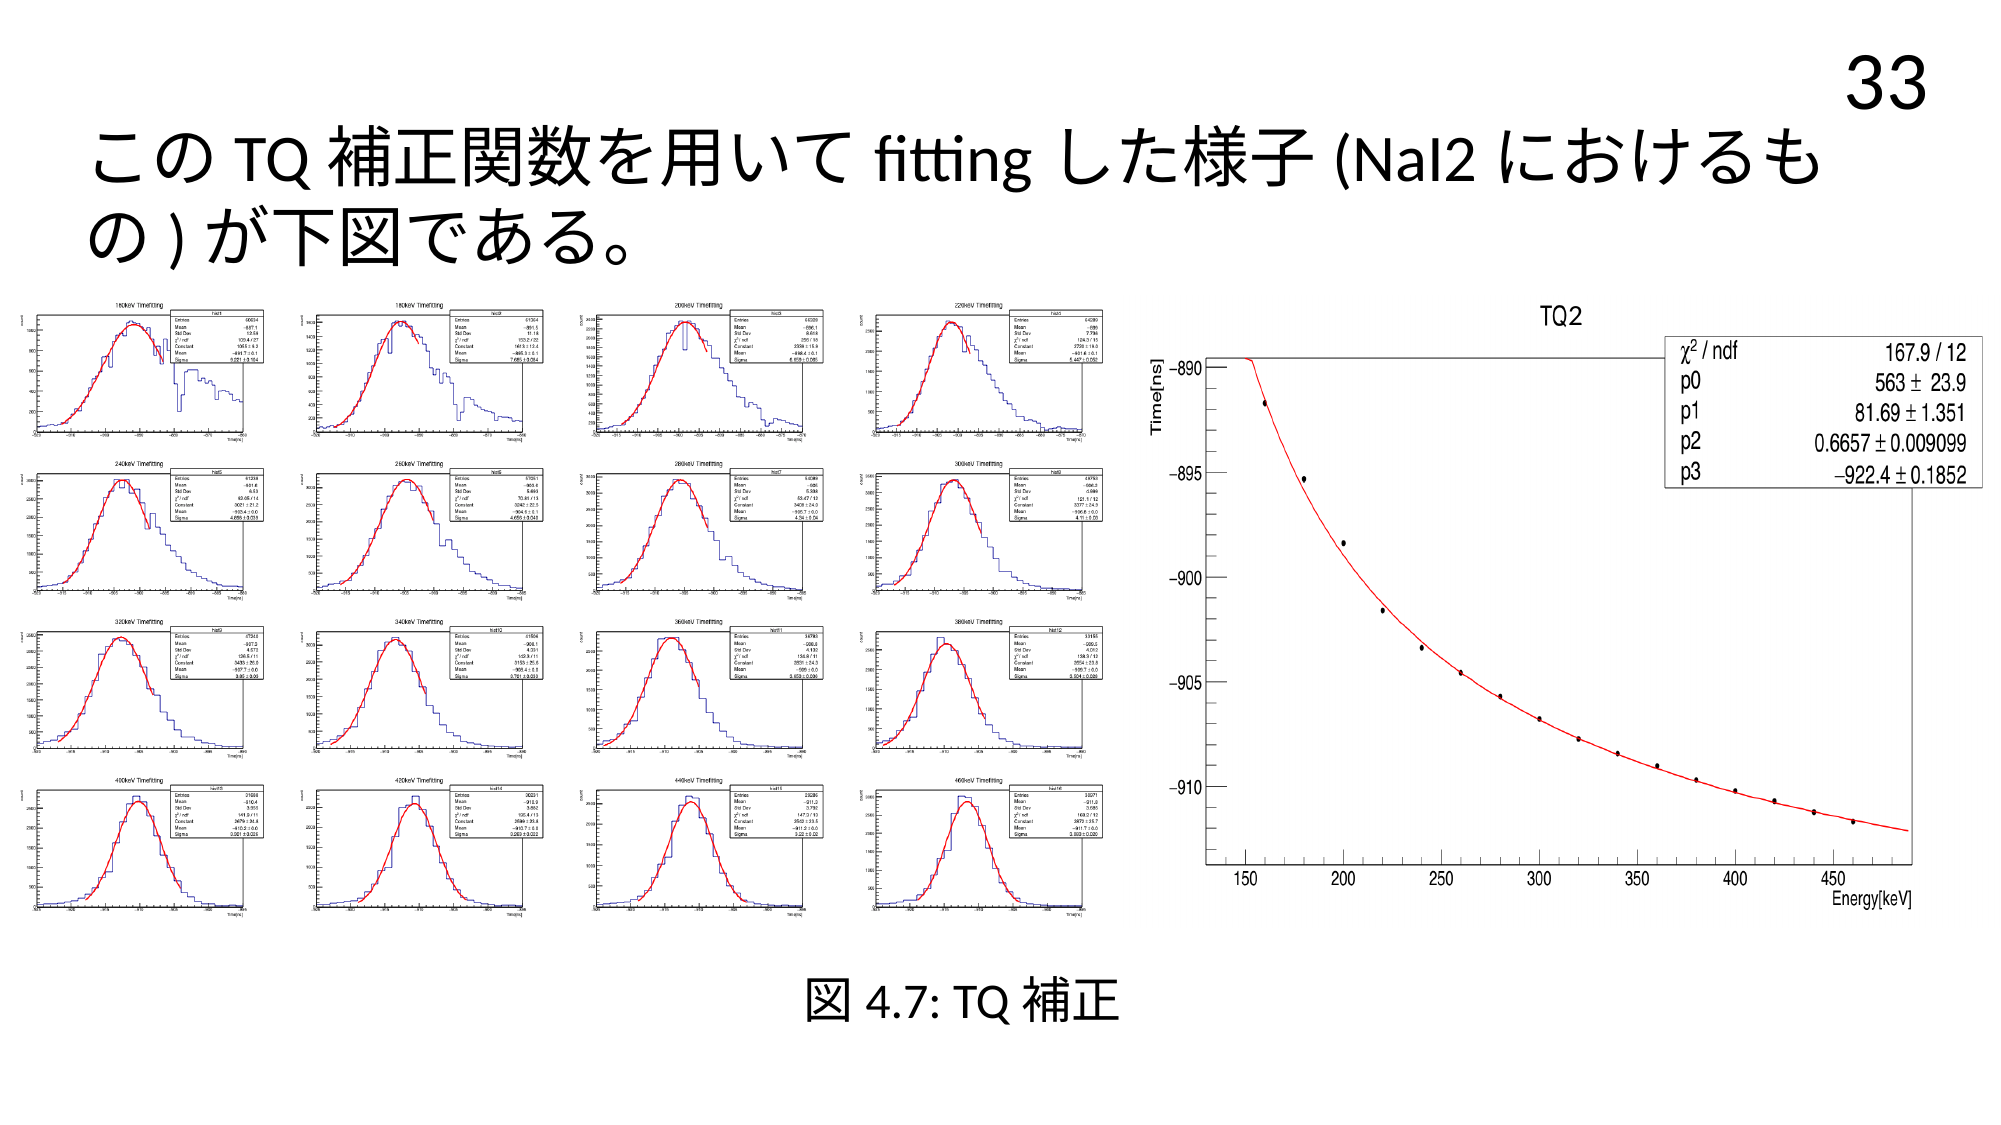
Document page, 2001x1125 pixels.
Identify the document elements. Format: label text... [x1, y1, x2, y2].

text_box このTQ補正関数を用いてfittingした様子(NaI2におけるもの)が下図である。 [70, 107, 1889, 283]
slide_number 33 [1493, 46, 1944, 107]
text_box 図4.7: TQ補正 [788, 960, 1171, 1036]
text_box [0, 289, 2000, 928]
